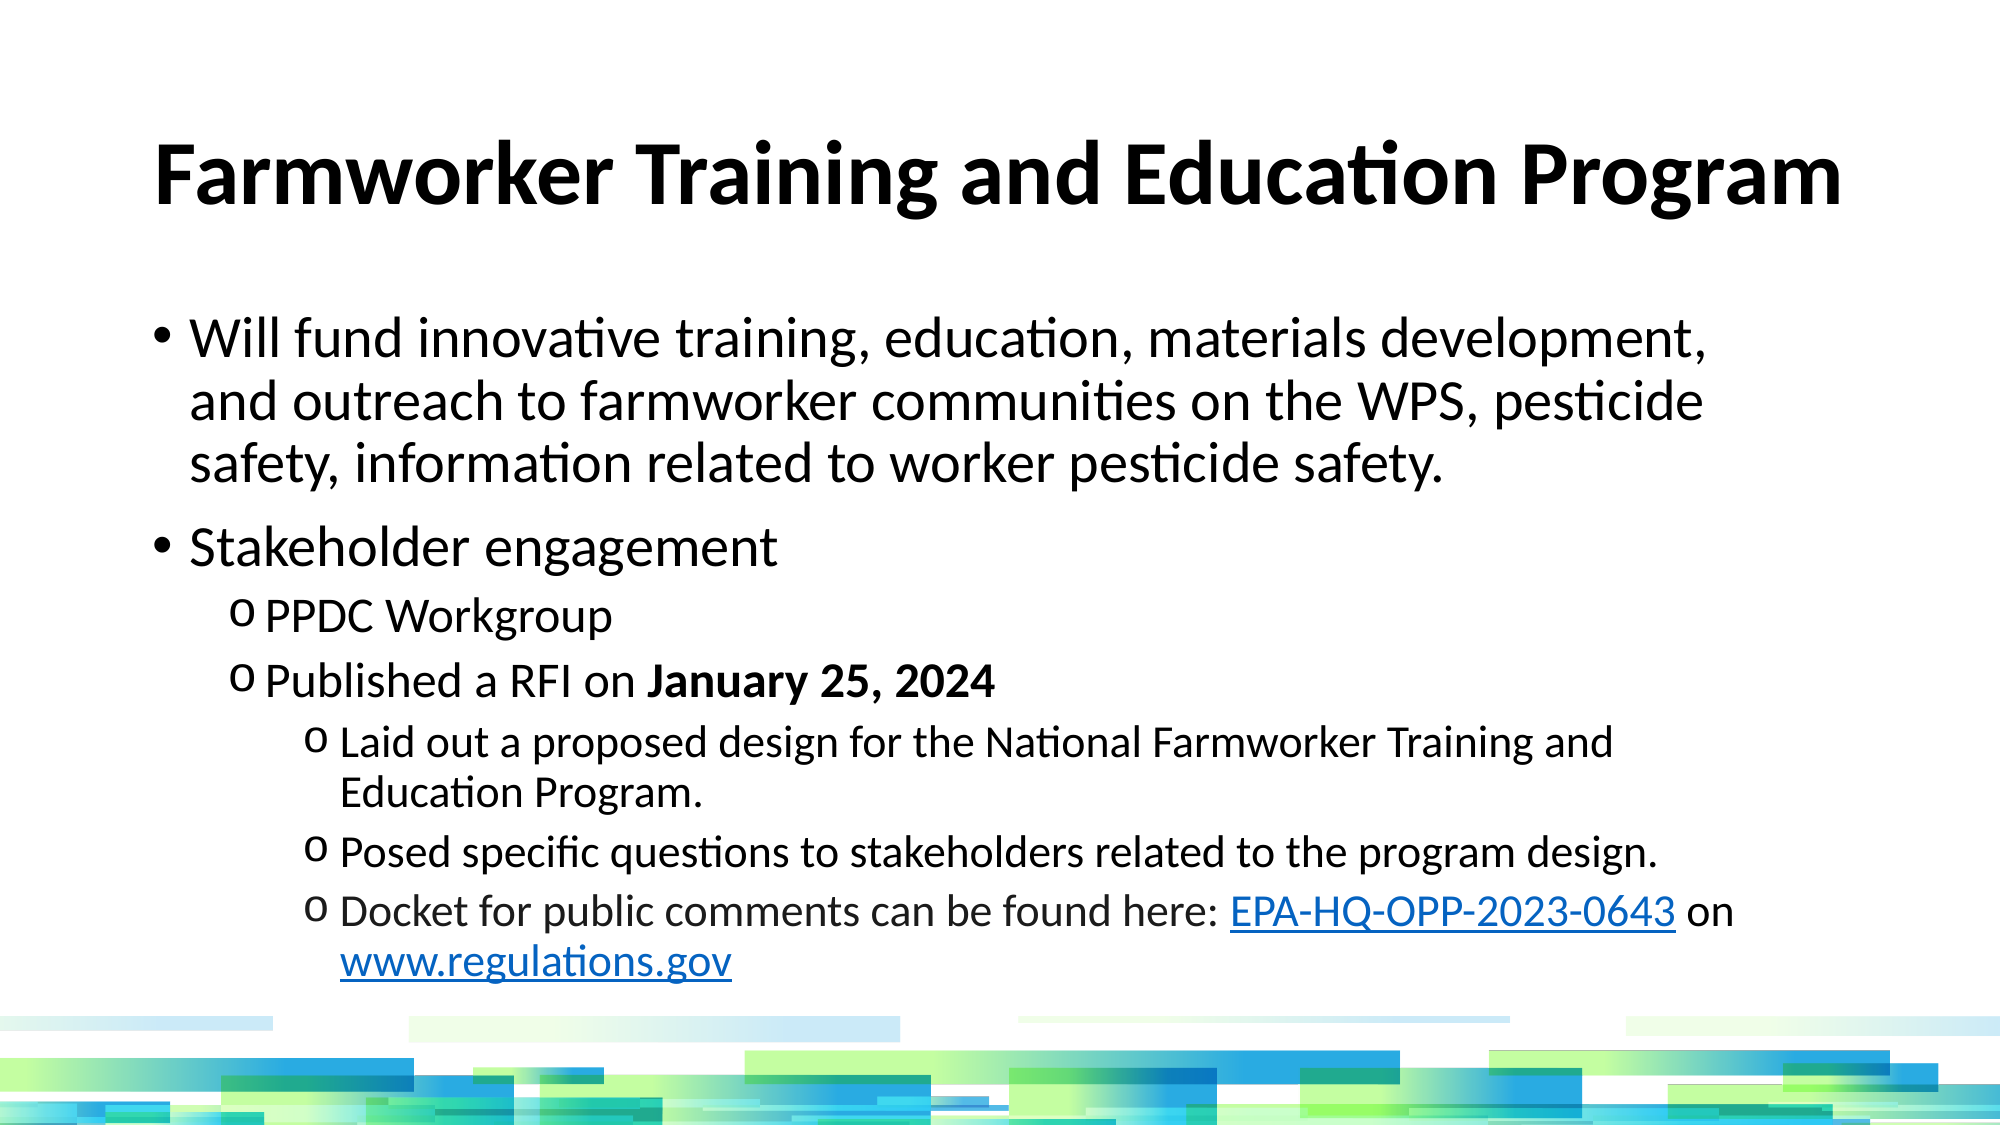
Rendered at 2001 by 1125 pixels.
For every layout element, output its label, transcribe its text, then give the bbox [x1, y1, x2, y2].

picture [0, 562, 2000, 1125]
list Will fund innovative training, education, materials development, and outreach to farmworker communities on the WPS, pesticide safety, information related to worker pesticide safety. Stakeholder engagement PPDC Workgroup Published a RFI on January 25, 2024 Laid out a proposed design for the National Farmworker Training and Education Program. Posed specific questions to stakeholders related to the program design. Docket for public comments can be found here: EPA-HQ-OPP-2023-0643 on www.regulations.gov [137, 299, 1800, 1014]
title Farmworker Training and Education Program [137, 111, 1863, 239]
